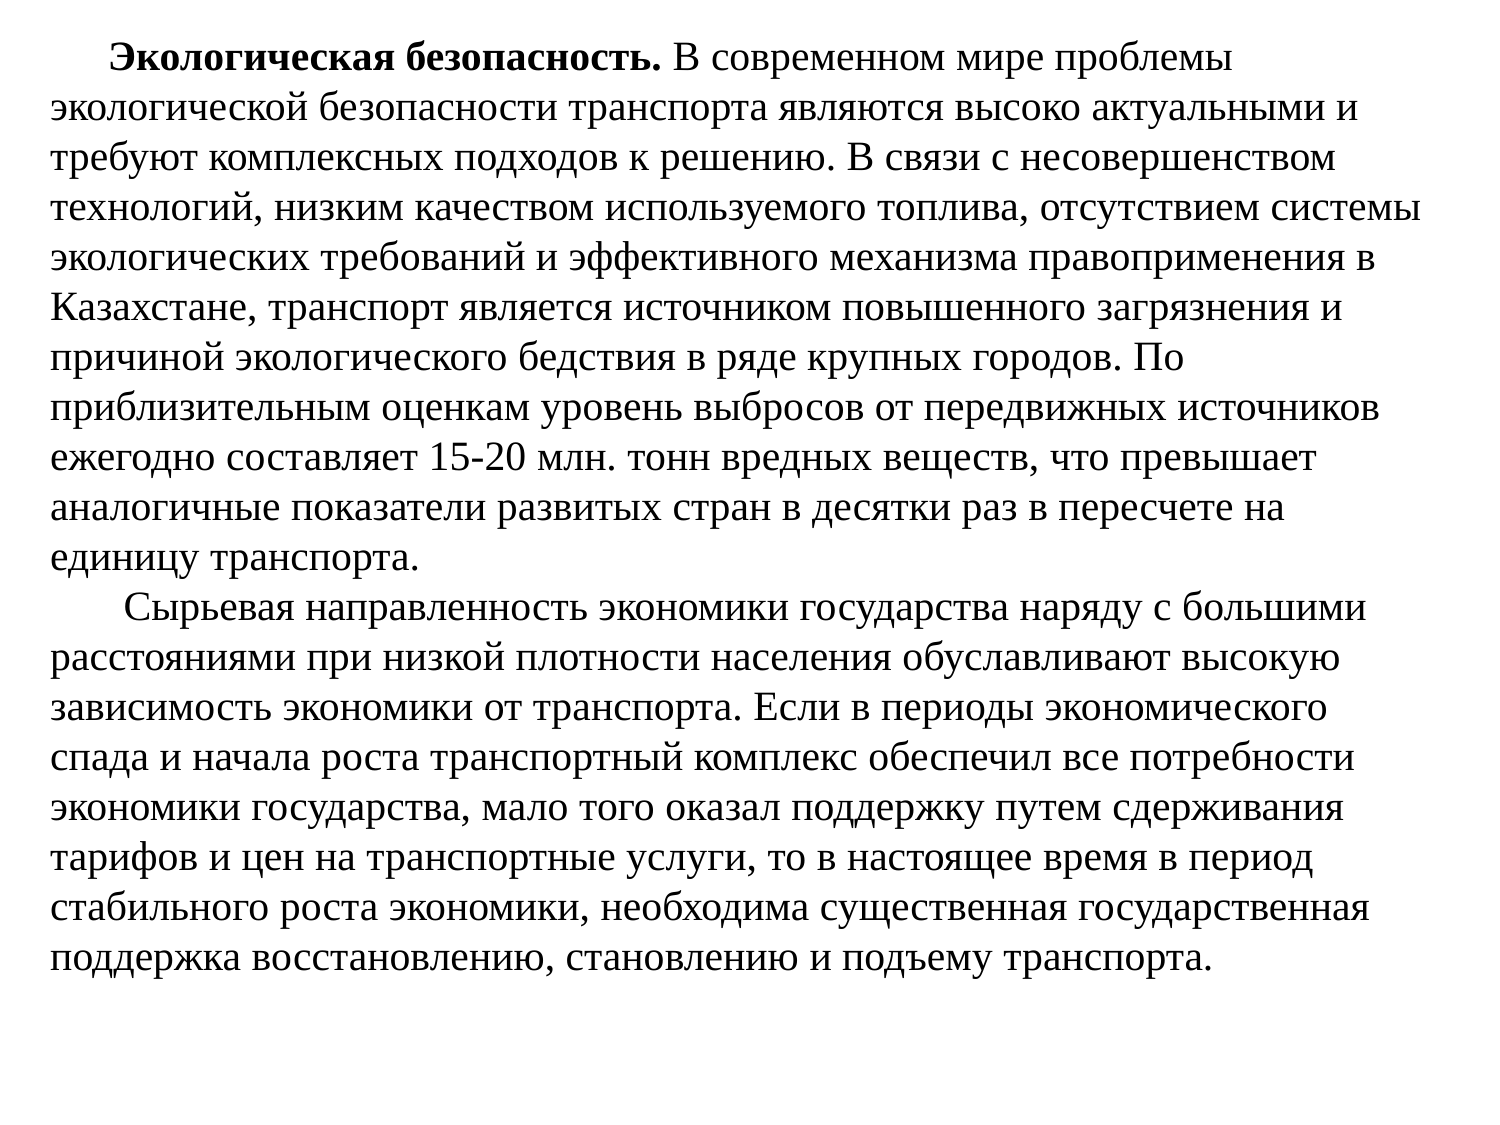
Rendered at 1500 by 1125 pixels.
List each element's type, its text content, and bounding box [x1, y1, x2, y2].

text_box Экологическая безопасность. В современном мире проблемы экологической безопасности транспорта являются высоко актуальными и требуют комплексных подходов к решению. В связи с несовершенством технологий, низким качеством используемого топлива, отсутствием системы экологических требований и эффективного механизма правоприменения в Казахстане, транспорт является источником повышенного загрязнения и причиной экологического бедствия в ряде крупных городов. По приблизительным оценкам уровень выбросов от передвижных источников ежегодно составляет 15-20 млн. тонн вредных веществ, что превышает аналогичные показатели развитых стран в десятки раз в пересчете на единицу транспорта. Сырьевая направленность экономики государства наряду с большими расстояниями при низкой плотности населения обуславливают высокую зависимость экономики от транспорта. Если в периоды экономического спада и начала роста транспортный комплекс обеспечил все потребности экономики государства, мало того оказал поддержку путем сдерживания тарифов и цен на транспортные услуги, то в настоящее время в период стабильного роста экономики, необходима существенная государственная поддержка восстановлению, становлению и подъему транспорта. [35, 20, 1442, 987]
